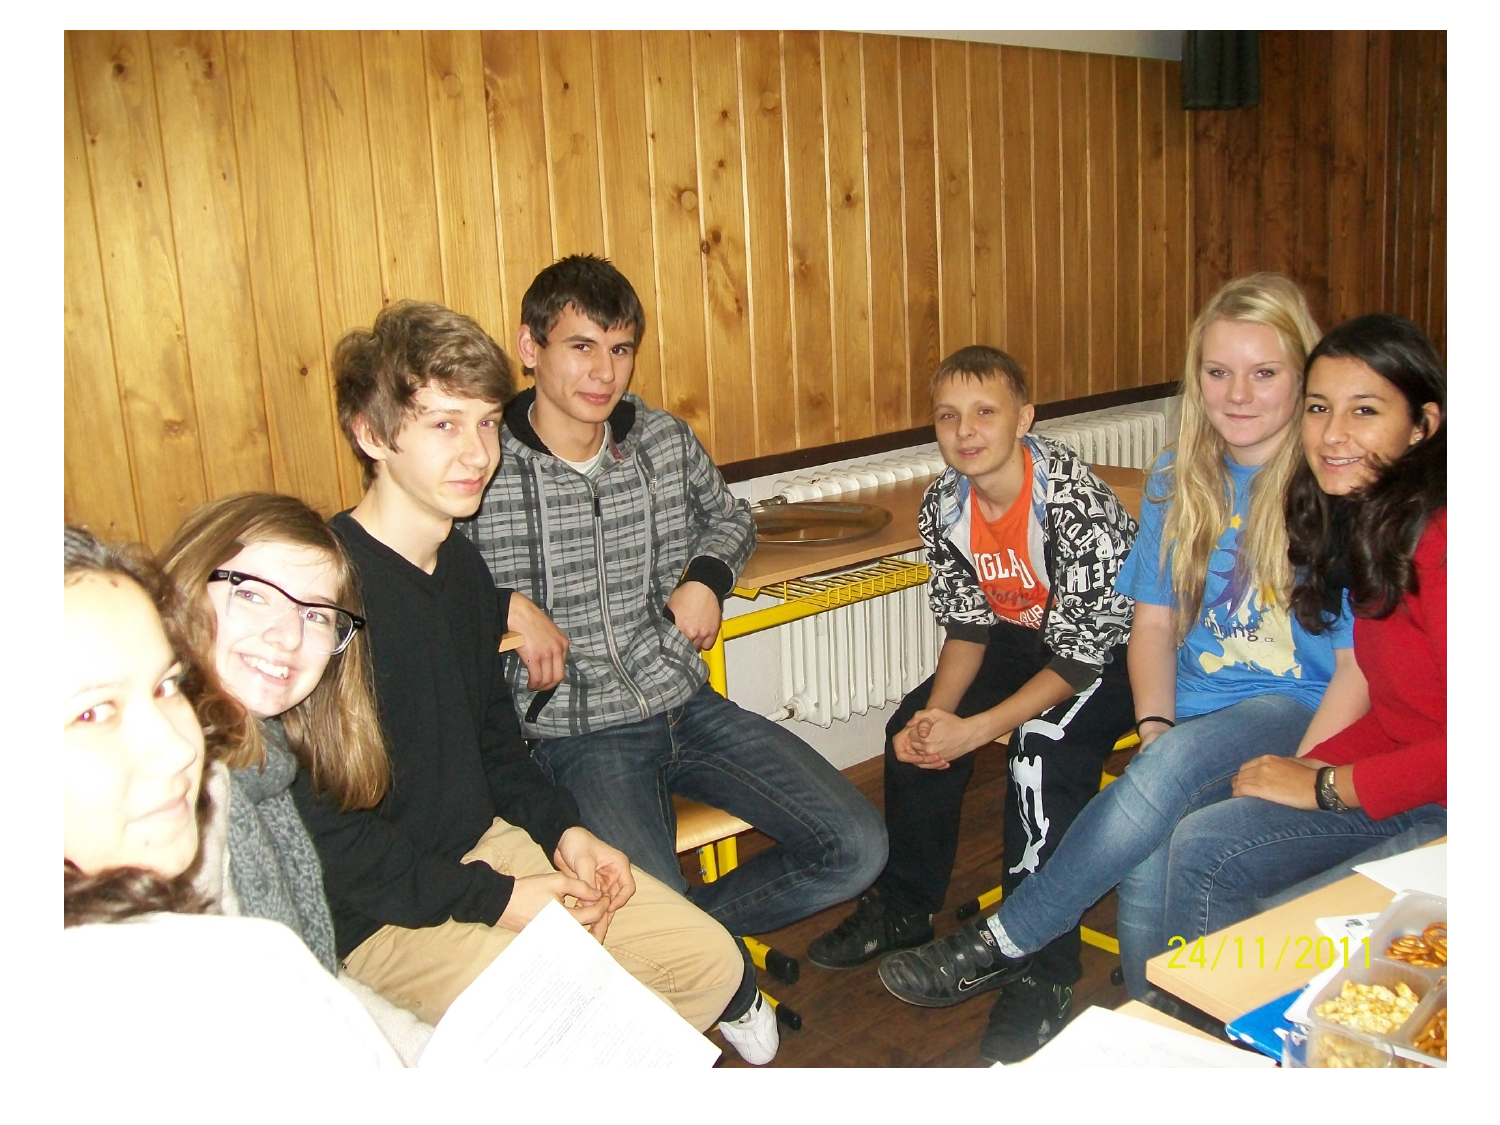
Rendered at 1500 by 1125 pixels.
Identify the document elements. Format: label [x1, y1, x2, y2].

list [64, 30, 1448, 1068]
